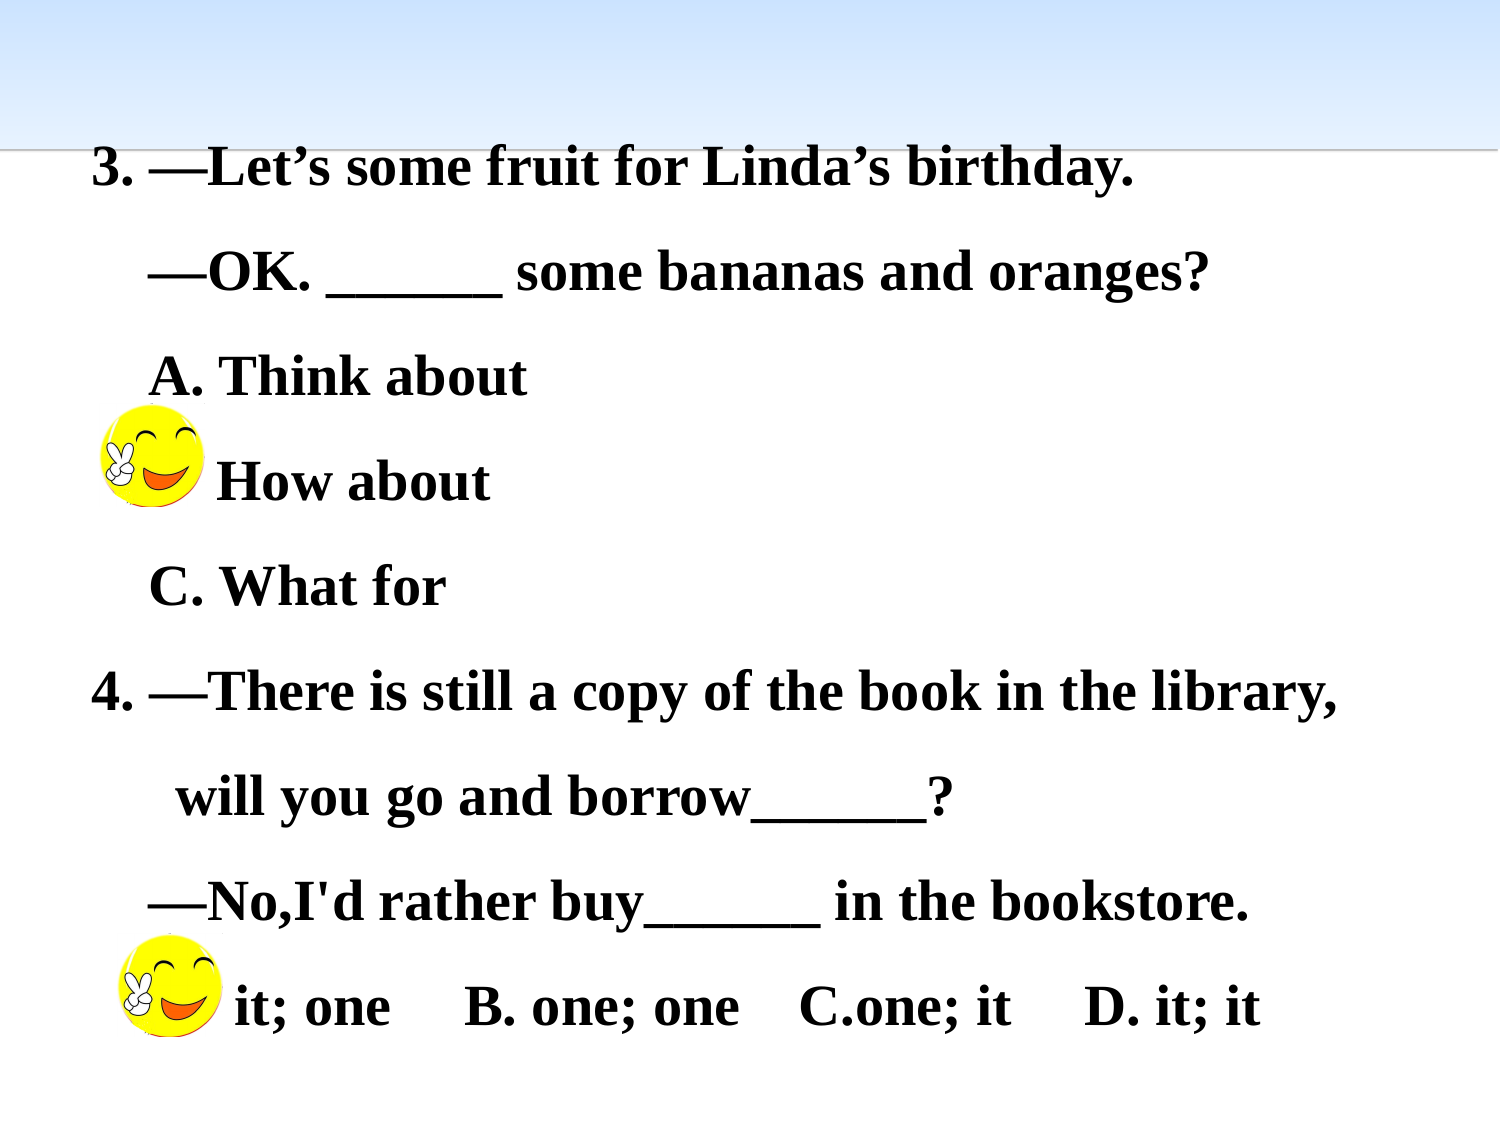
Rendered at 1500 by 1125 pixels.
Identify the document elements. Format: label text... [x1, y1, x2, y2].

text_box 3. —Let’s some fruit for Linda’s birthday. —OK. ______ some bananas and oranges? A. Think about B. How about C. What for 4. —There is still a copy of the book in the library, will you go and borrow______? —No,I'd rather buy______ in the bookstore. A. it; one B. one; one C.one; it D. it; it [76, 84, 1461, 1045]
picture [98, 402, 205, 507]
picture [117, 932, 224, 1037]
